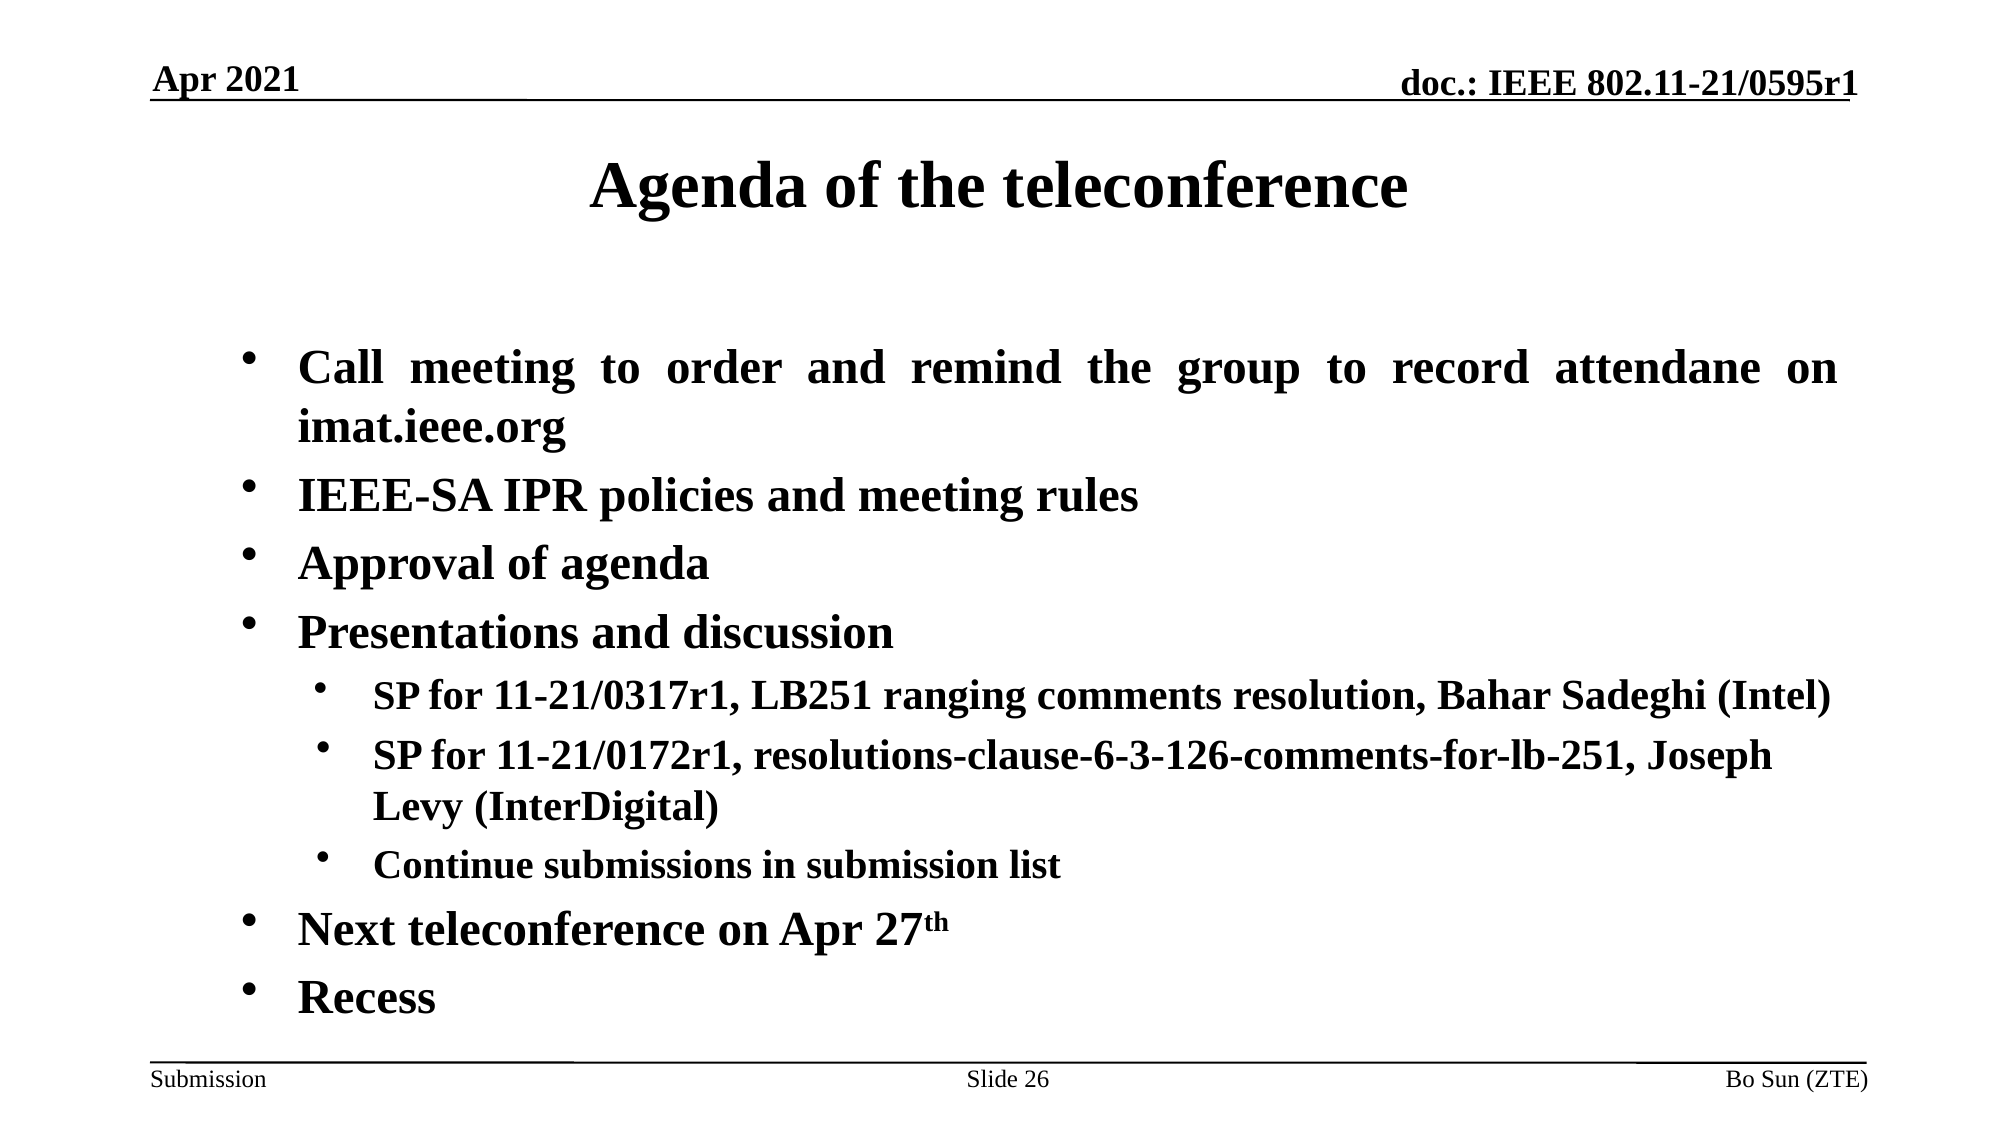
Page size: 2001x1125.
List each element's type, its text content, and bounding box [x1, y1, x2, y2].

text_box Agenda of the teleconference [362, 99, 1638, 262]
footer Bo Sun (ZTE) [1171, 1061, 1869, 1093]
slide_number Slide 26 [949, 1061, 1067, 1123]
text_box Call meeting to order and remind the group to record attendane on imat.ieee.org IEEE-SA IPR policies and meeting rules Approval of agenda Presentations and discussion SP for 11-21/0317r1, LB251 ranging comments resolution, Bahar Sadeghi (Intel) SP for 11-21/0172r1, resolutions-clause-6-3-126-comments-for-lb-251, Joseph Levy (InterDigital) Continue submissions in submission list Next teleconference on Apr 27th Recess [225, 327, 1855, 1049]
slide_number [152, 54, 563, 100]
